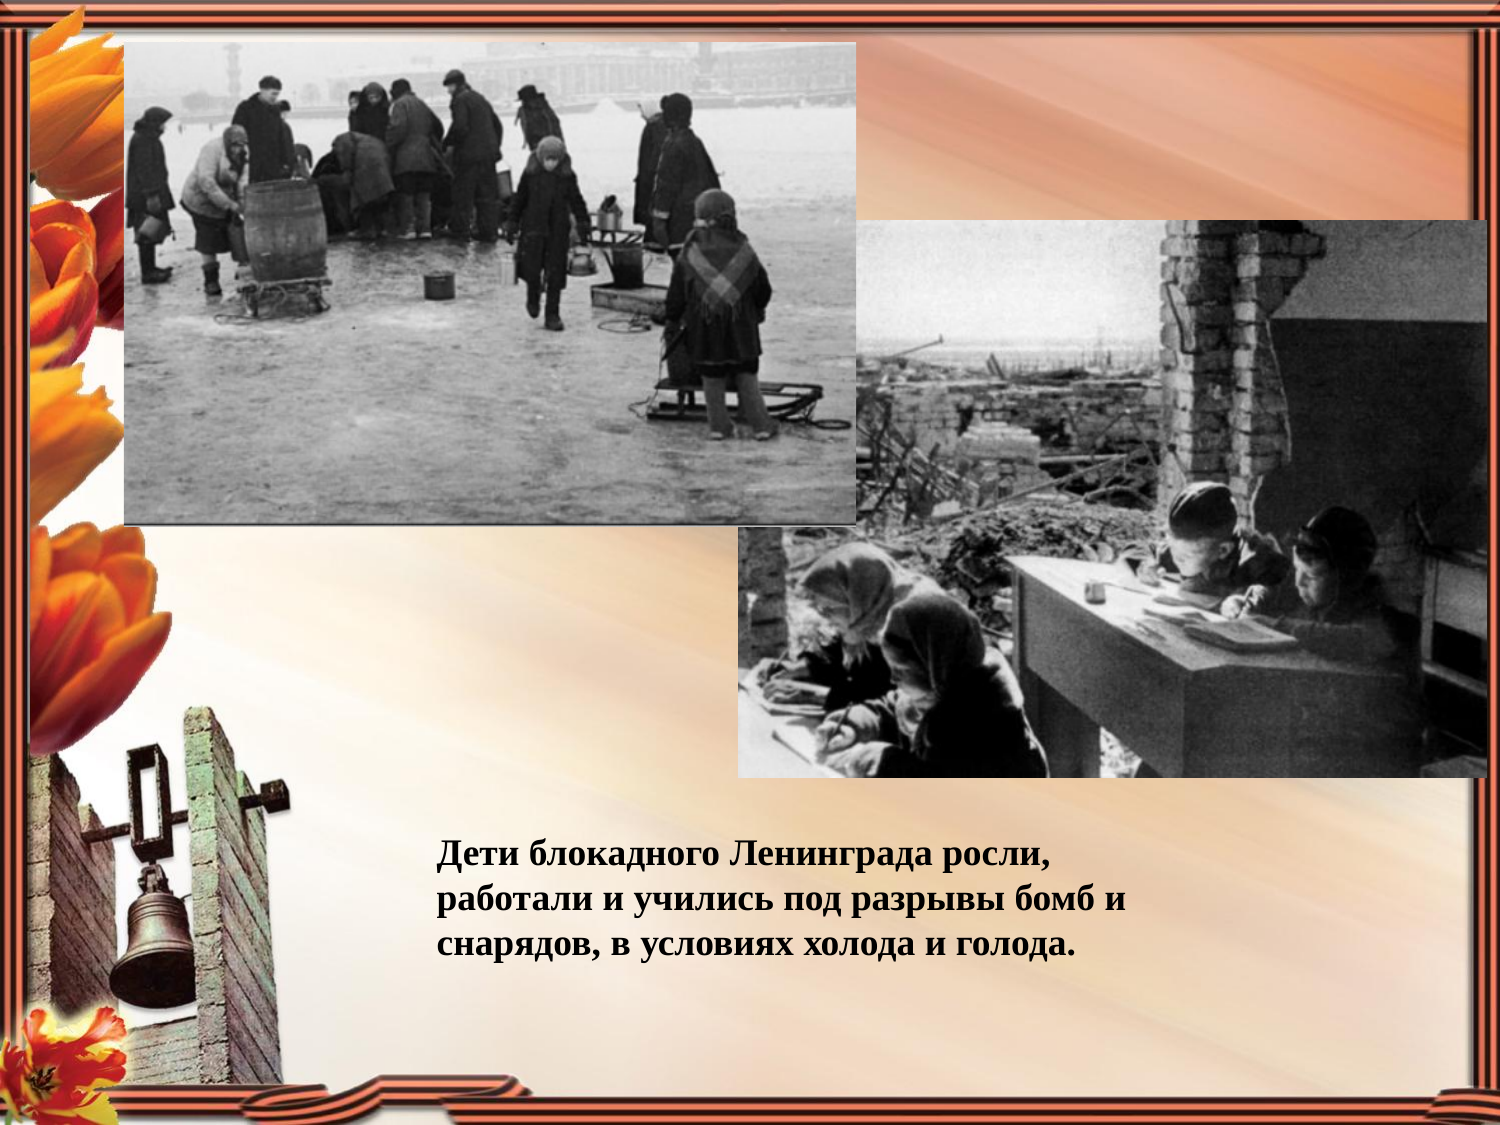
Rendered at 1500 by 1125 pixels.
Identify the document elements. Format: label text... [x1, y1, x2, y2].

text_box Дети блокадного Ленинграда росли, работали и учились под разрывы бомб и снарядов, в условиях холода и голода. [421, 820, 1172, 970]
picture [0, 0, 1500, 1125]
